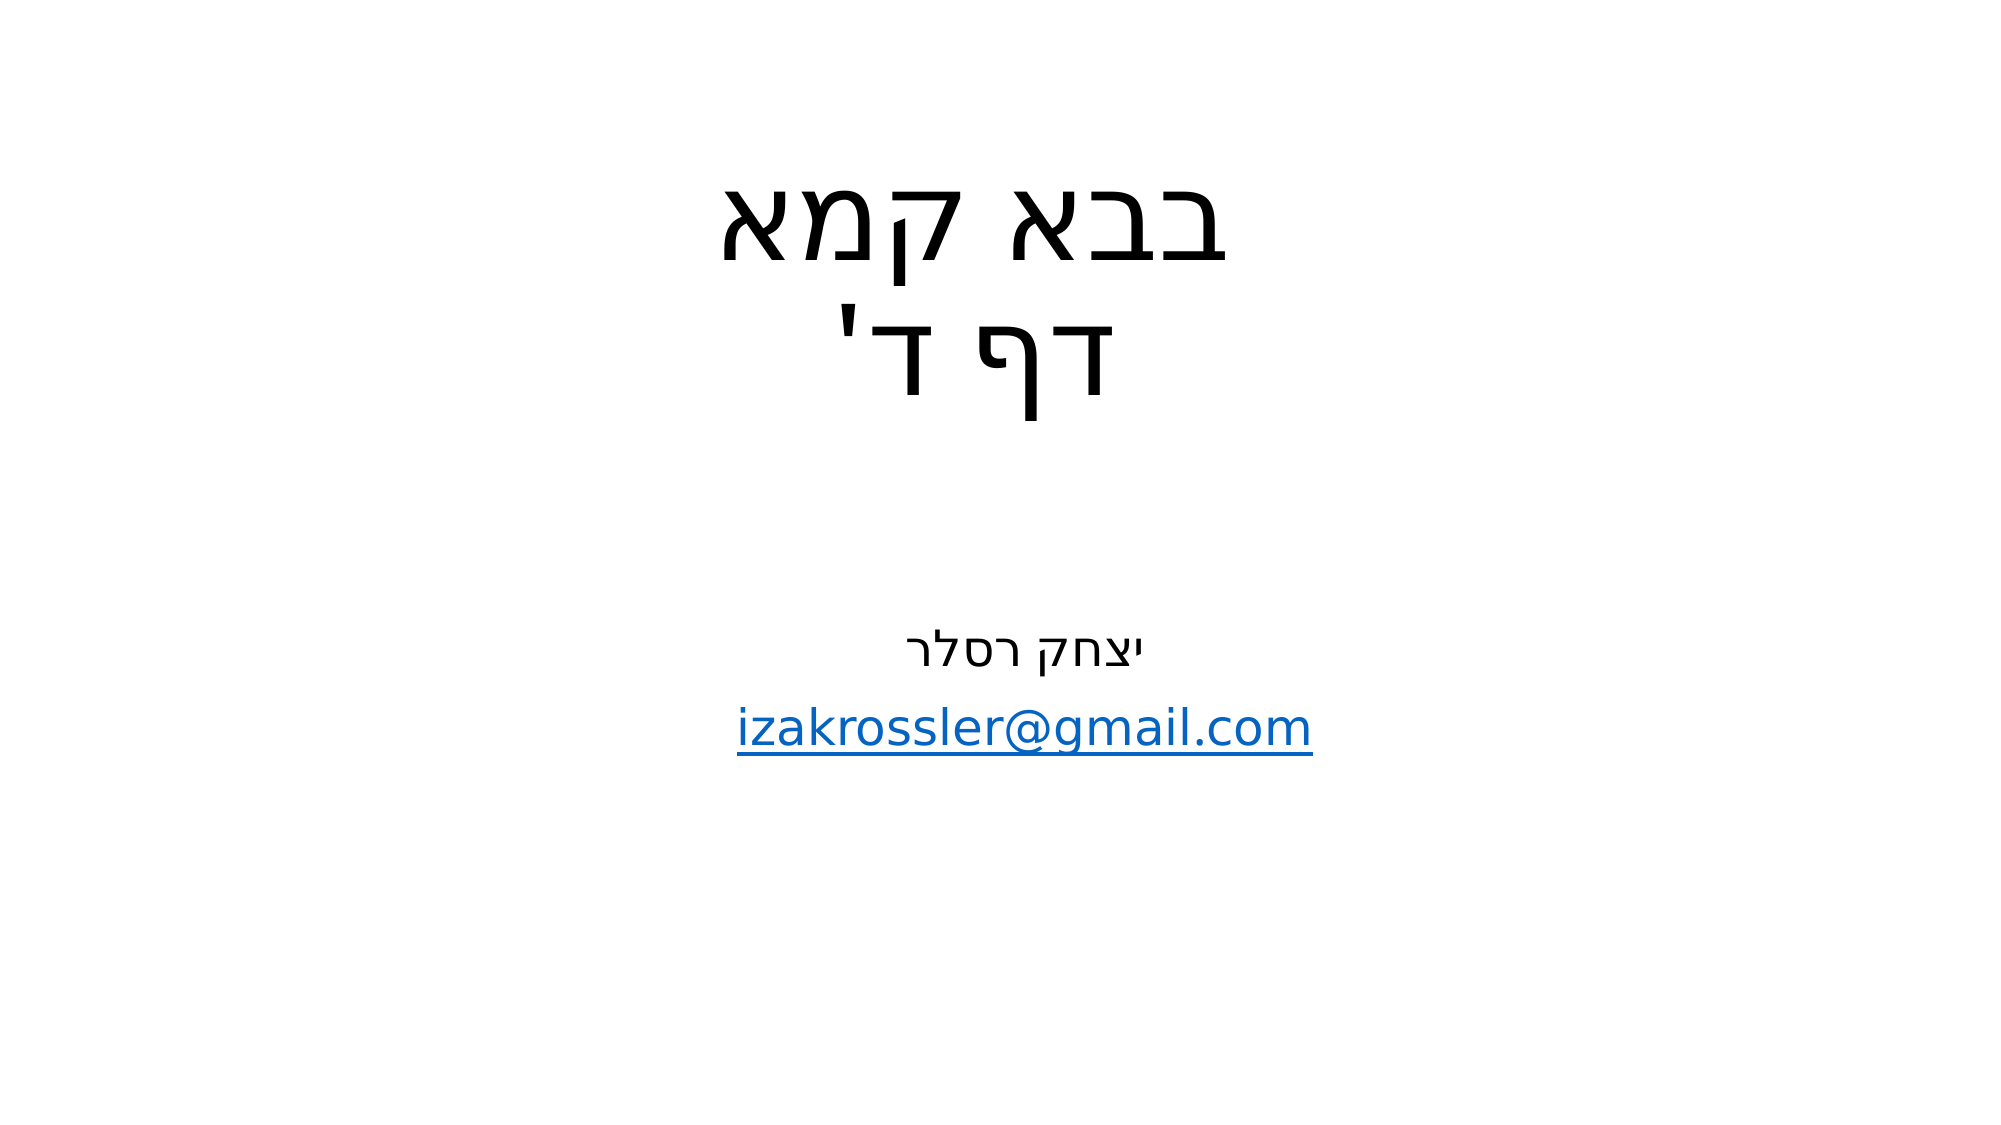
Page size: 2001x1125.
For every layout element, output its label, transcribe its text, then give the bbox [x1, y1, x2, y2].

text_box בבא קמא דף ד' [221, 37, 1722, 430]
text_box יצחק רסלר izakrossler@gmail.com [274, 615, 1775, 888]
